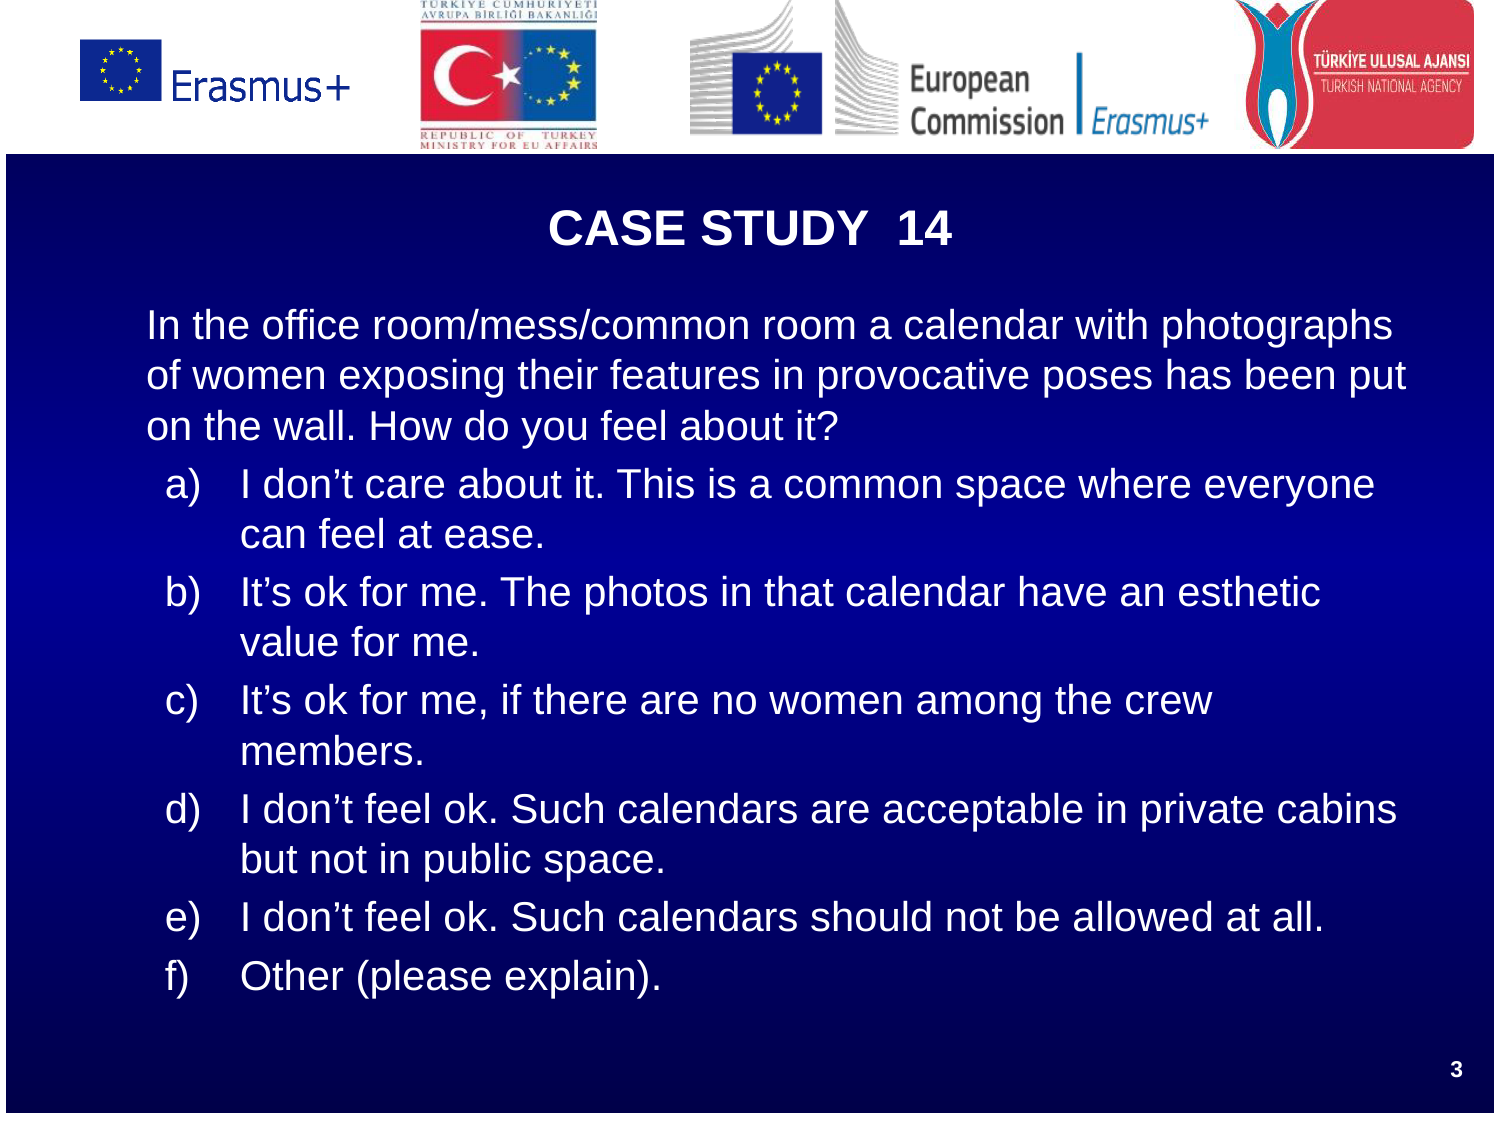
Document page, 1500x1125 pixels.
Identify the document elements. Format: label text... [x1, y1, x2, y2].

picture [690, 0, 1211, 145]
text_box 3 [1128, 1046, 1478, 1107]
picture [420, 0, 597, 149]
list In the office room/mess/common room a calendar with photographs of women exposing their features in provocative poses has been put on the wall. How do you feel about it? I don’t care about it. This is a common space where everyone can feel at ease. It’s ok for me. The photos in that calendar have an esthetic value for me. It’s ok for me, if there are no women among the crew members. I don’t feel ok. Such calendars are acceptable in private cabins but not in public space. I don’t feel ok. Such calendars should not be allowed at all. Other (please explain). [75, 290, 1425, 1005]
picture [64, 21, 365, 119]
picture [1234, 0, 1474, 149]
title CASE STUDY 14 [0, 187, 1500, 271]
